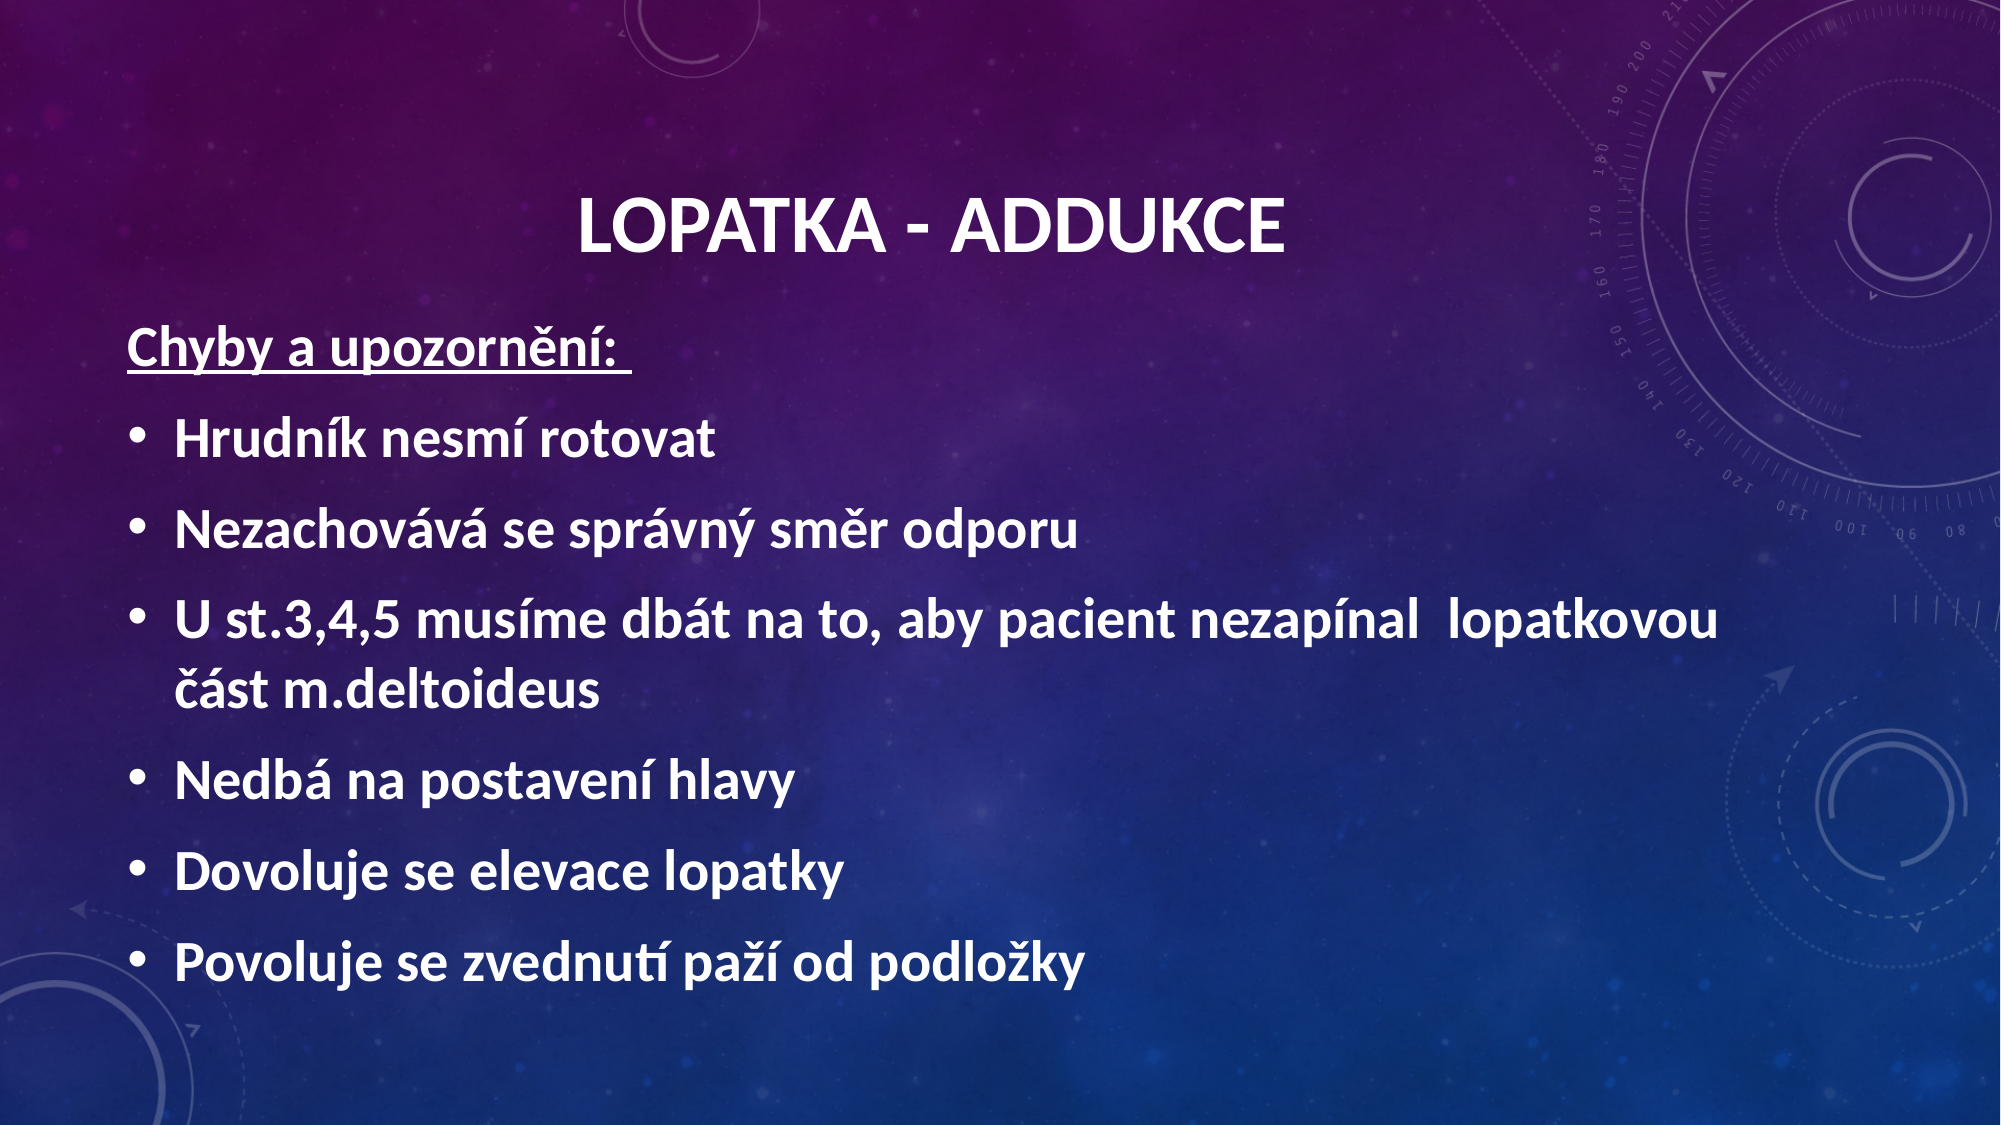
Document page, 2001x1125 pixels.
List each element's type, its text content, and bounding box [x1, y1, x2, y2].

text_box Lopatka - addukce [112, 99, 1775, 339]
text_box Chyby a upozornění: Hrudník nesmí rotovat Nezachovává se správný směr odporu U st.3,4,5 musíme dbát na to, aby pacient nezapínal lopatkovou část m.deltoideus Nedbá na postavení hlavy Dovoluje se elevace lopatky Povoluje se zvednutí paží od podložky [112, 351, 1775, 950]
picture [0, 0, 2001, 1125]
